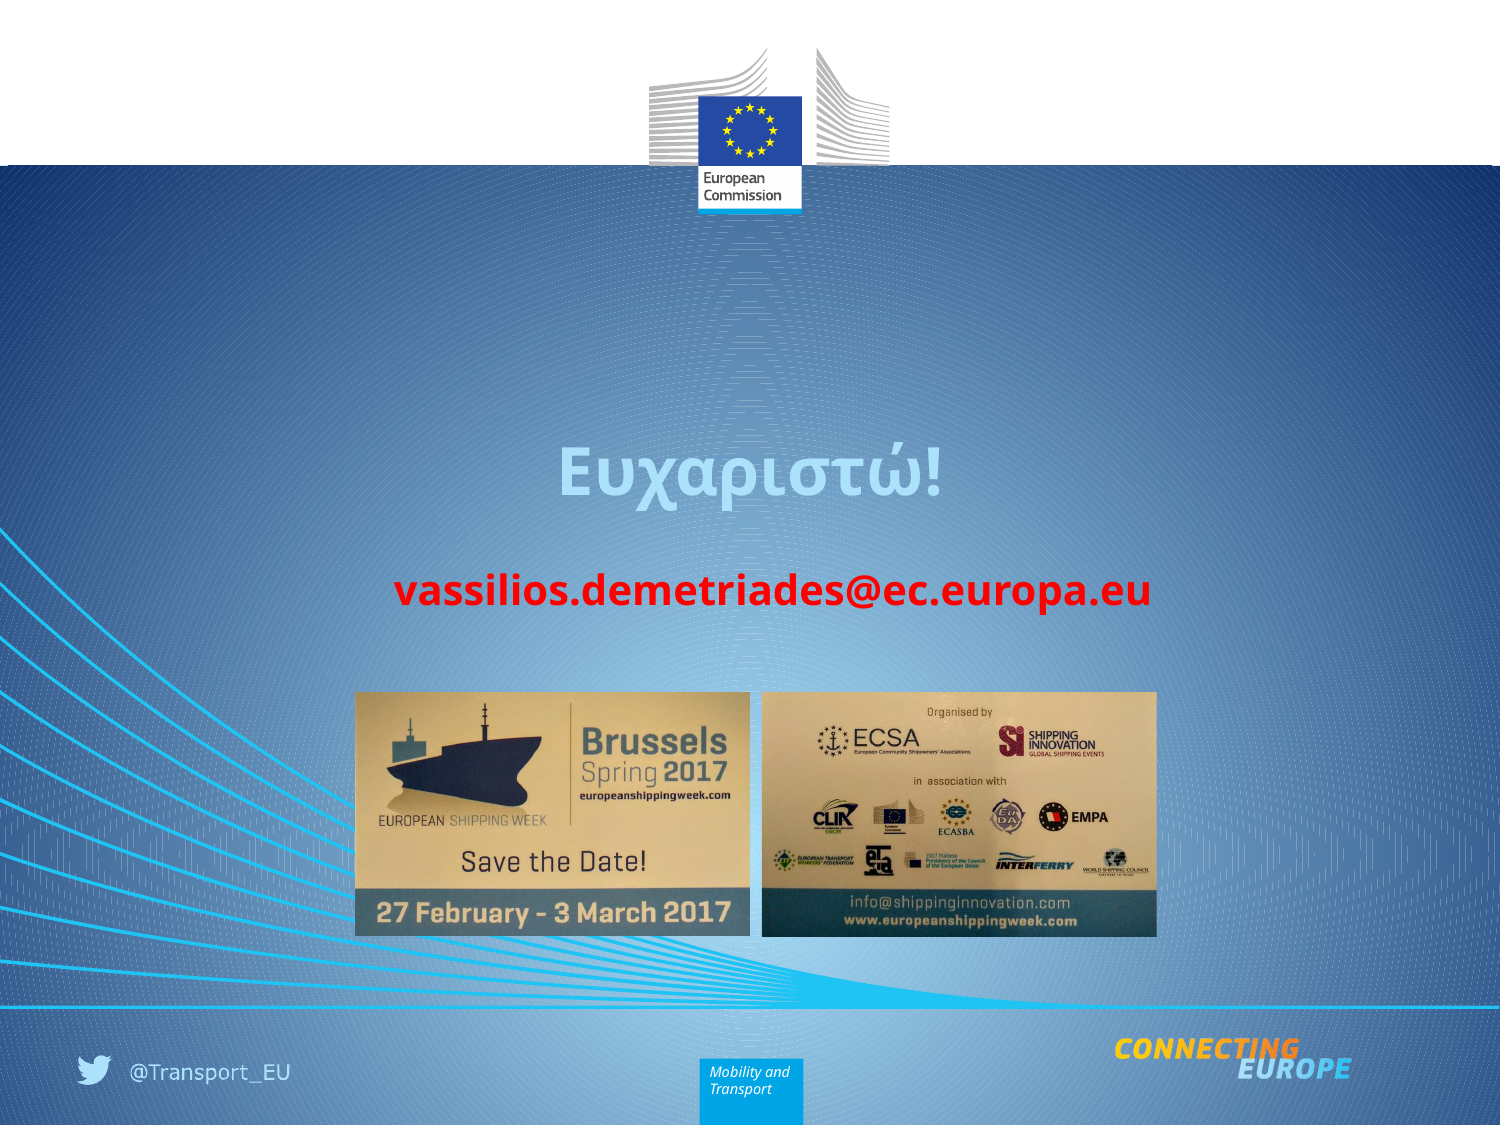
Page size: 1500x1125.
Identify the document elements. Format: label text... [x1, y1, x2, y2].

picture [355, 692, 750, 936]
picture [761, 692, 1157, 937]
list Ευχαριστώ! [64, 420, 1436, 474]
picture [1112, 1036, 1355, 1081]
text_box vassilios.demetriades@ec.europa.eu [88, 556, 1459, 610]
